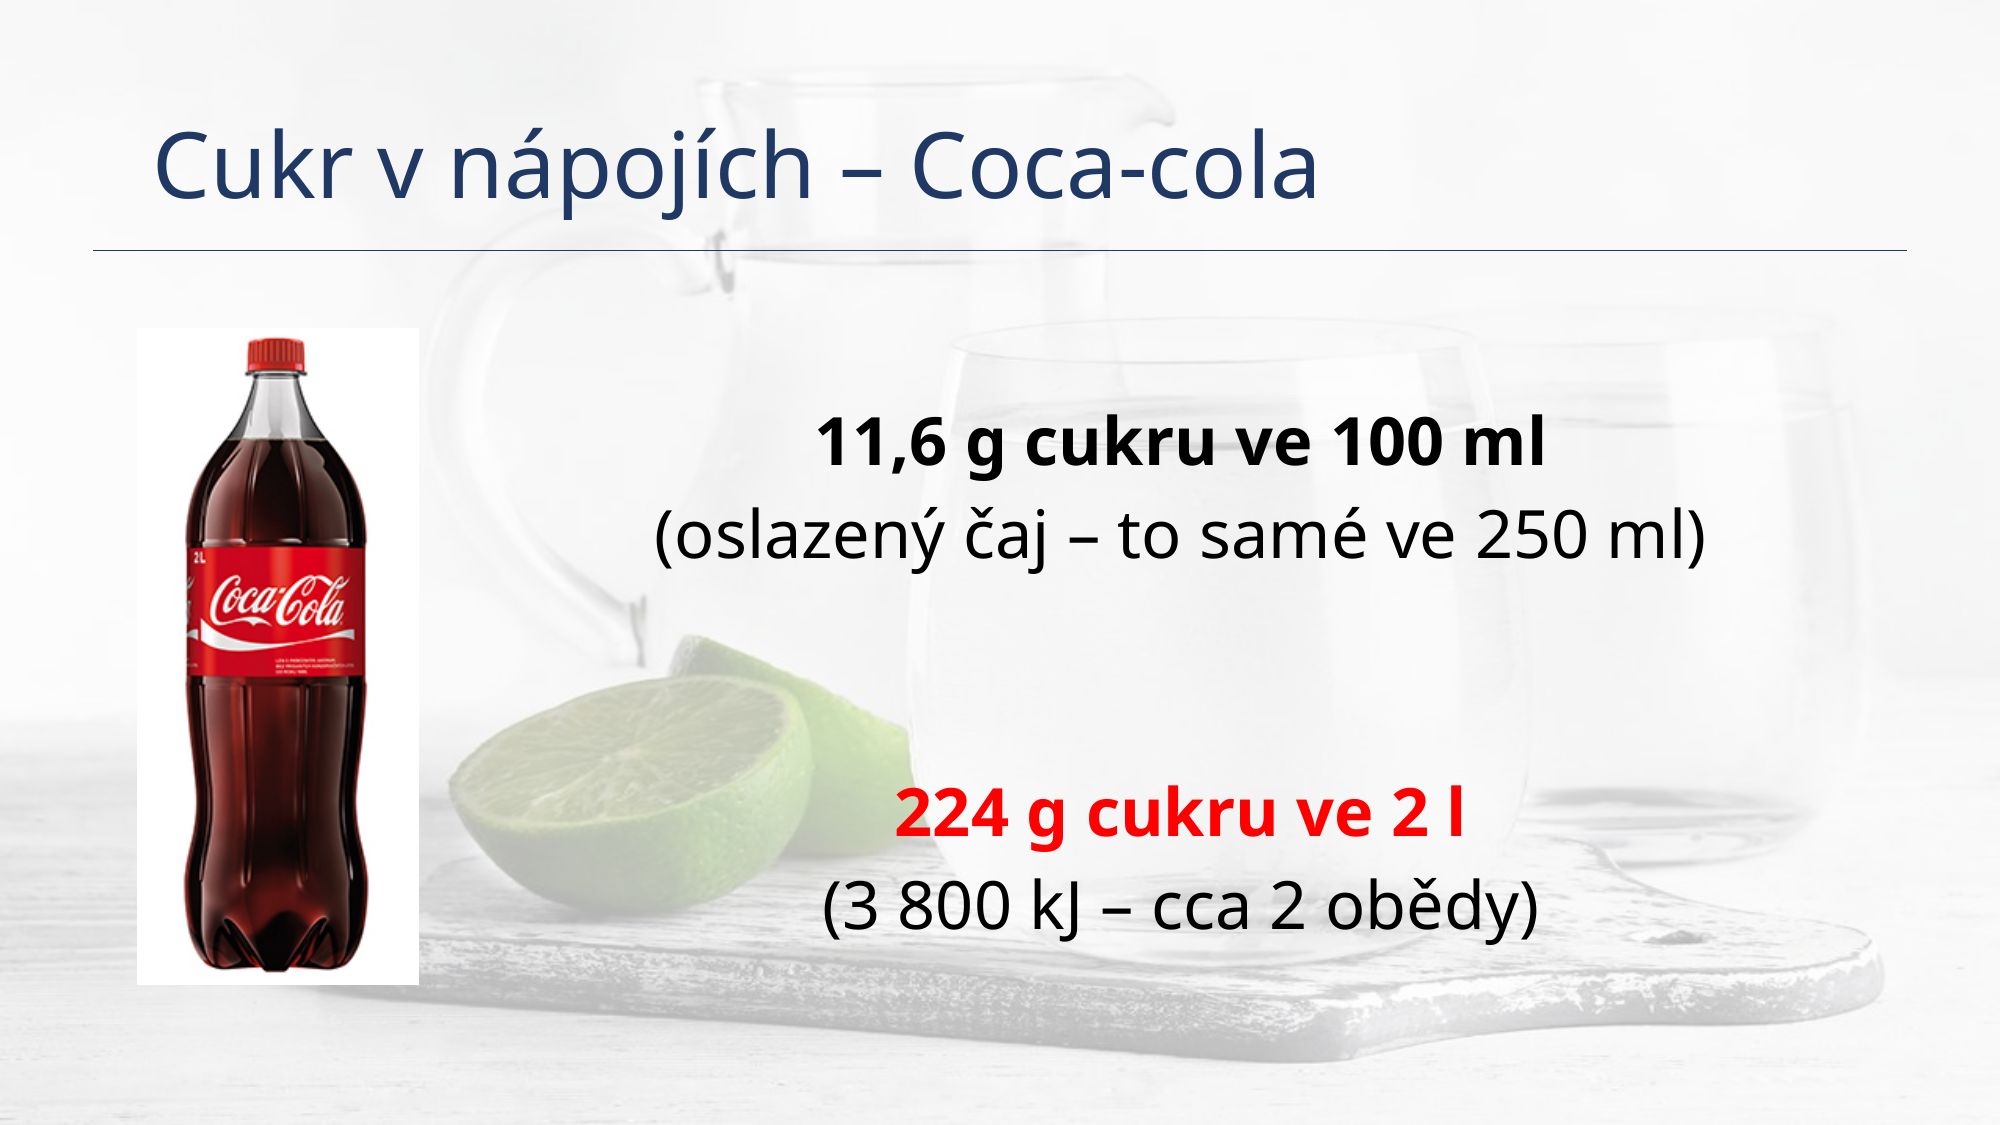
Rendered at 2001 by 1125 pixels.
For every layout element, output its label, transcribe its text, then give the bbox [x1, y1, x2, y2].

picture [137, 328, 419, 985]
list 11,6 g cukru ve 100 ml (oslazený čaj – to samé ve 250 ml) 224 g cukru ve 2 l (3 800 kJ – cca 2 obědy) [500, 299, 1863, 1014]
title Cukr v nápojích – Coca-cola [137, 59, 1863, 278]
